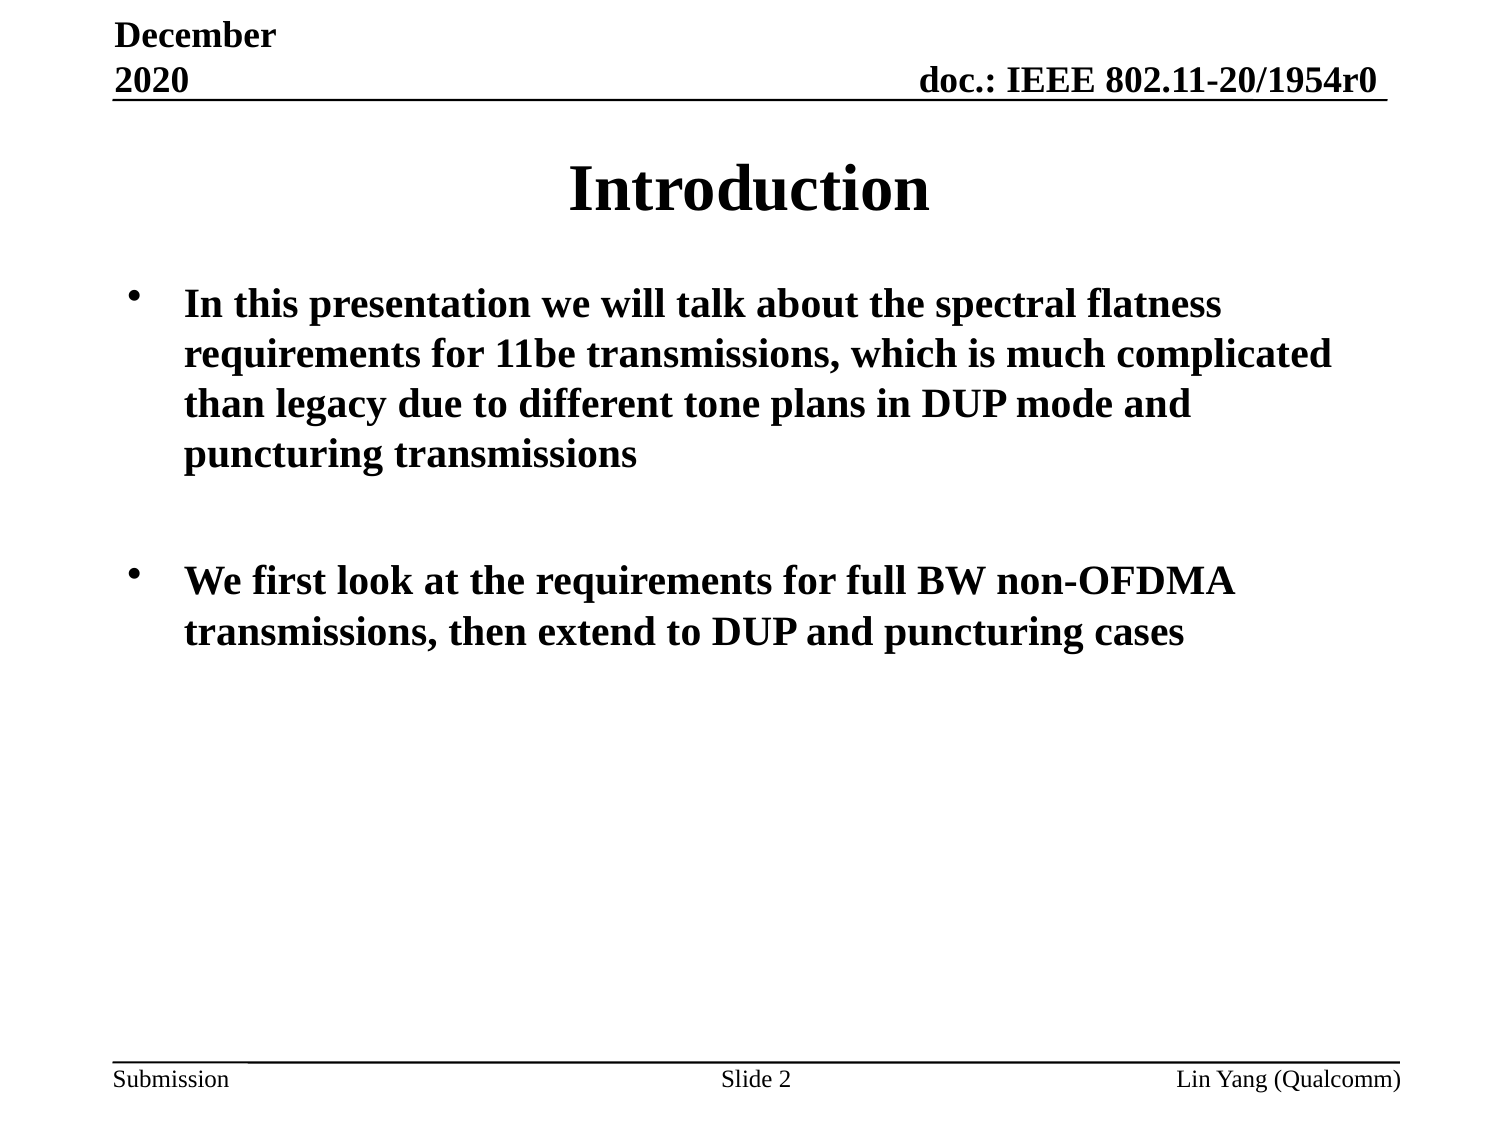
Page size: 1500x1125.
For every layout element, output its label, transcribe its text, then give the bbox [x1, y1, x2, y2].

slide_number Slide 2 [712, 1061, 800, 1093]
title Introduction [112, 112, 1388, 256]
footer Lin Yang (Qualcomm) [1062, 1061, 1402, 1093]
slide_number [114, 54, 354, 101]
list In this presentation we will talk about the spectral flatness requirements for 11be transmissions, which is much complicated than legacy due to different tone plans in DUP mode and puncturing transmissions We first look at the requirements for full BW non-OFDMA transmissions, then extend to DUP and puncturing cases [112, 267, 1388, 1002]
